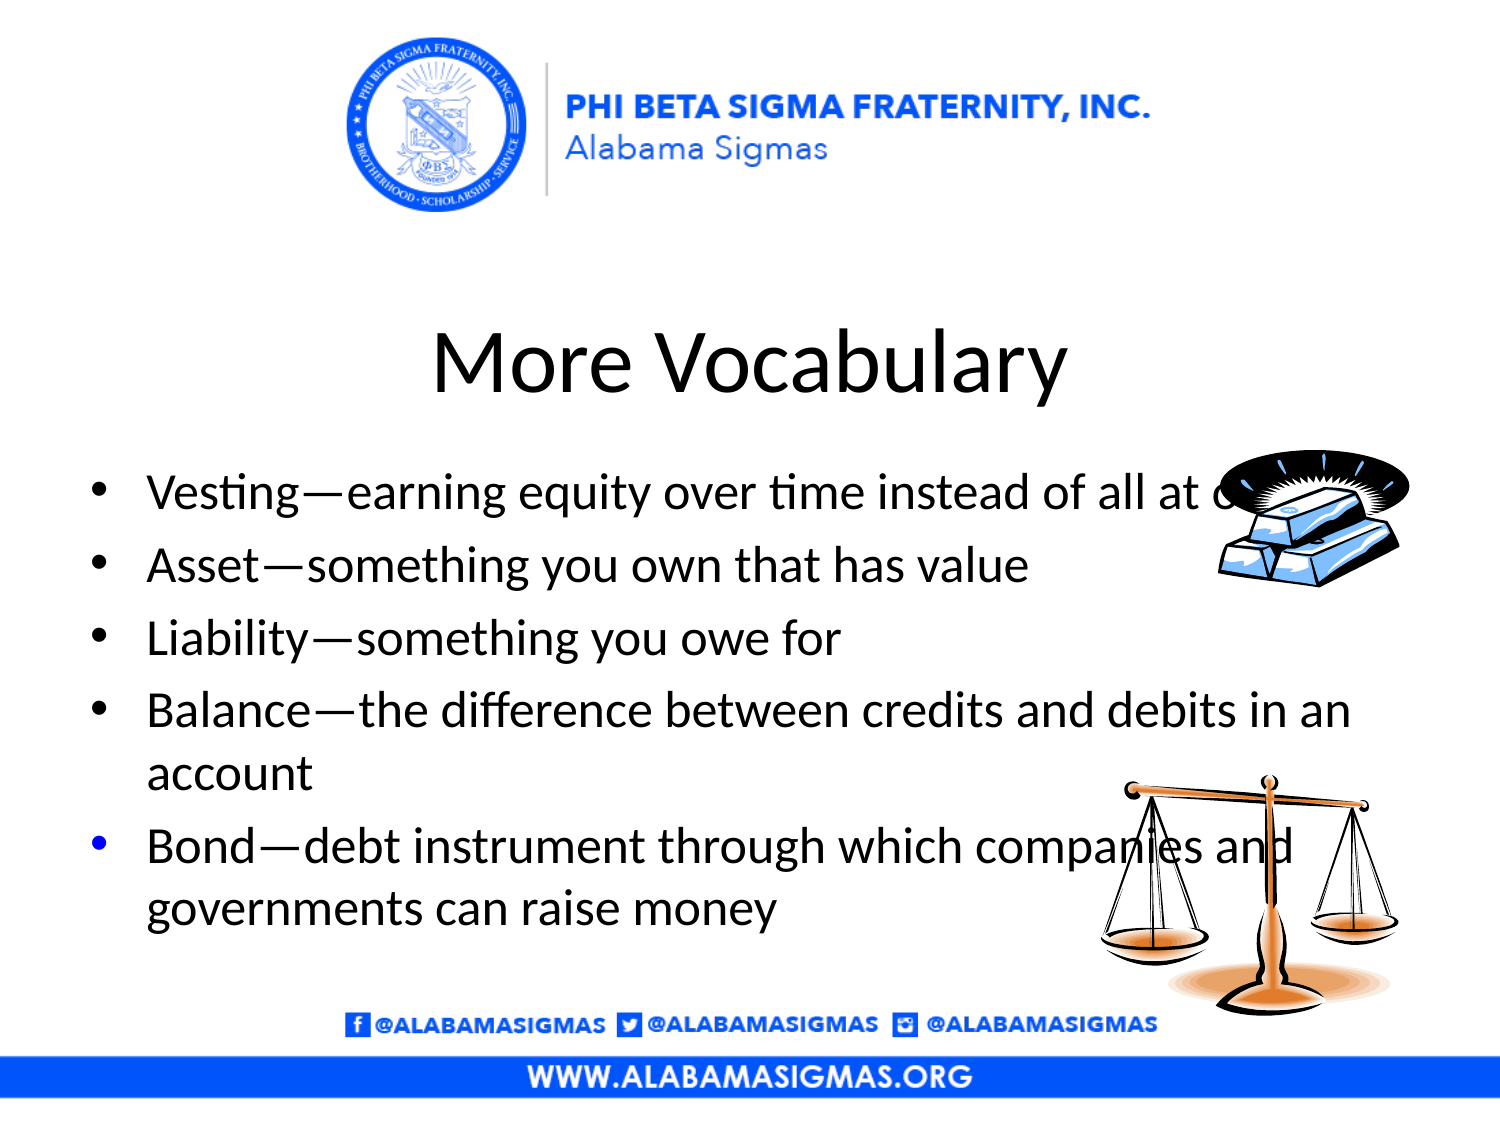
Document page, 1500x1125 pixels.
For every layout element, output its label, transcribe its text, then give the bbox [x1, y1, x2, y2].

list Vesting—earning equity over time instead of all at once Asset—something you own that has value Liability—something you owe for Balance—the difference between credits and debits in an account Bond—debt instrument through which companies and governments can raise money [75, 450, 1425, 990]
title More Vocabulary [75, 262, 1425, 450]
picture [0, 0, 1500, 1125]
